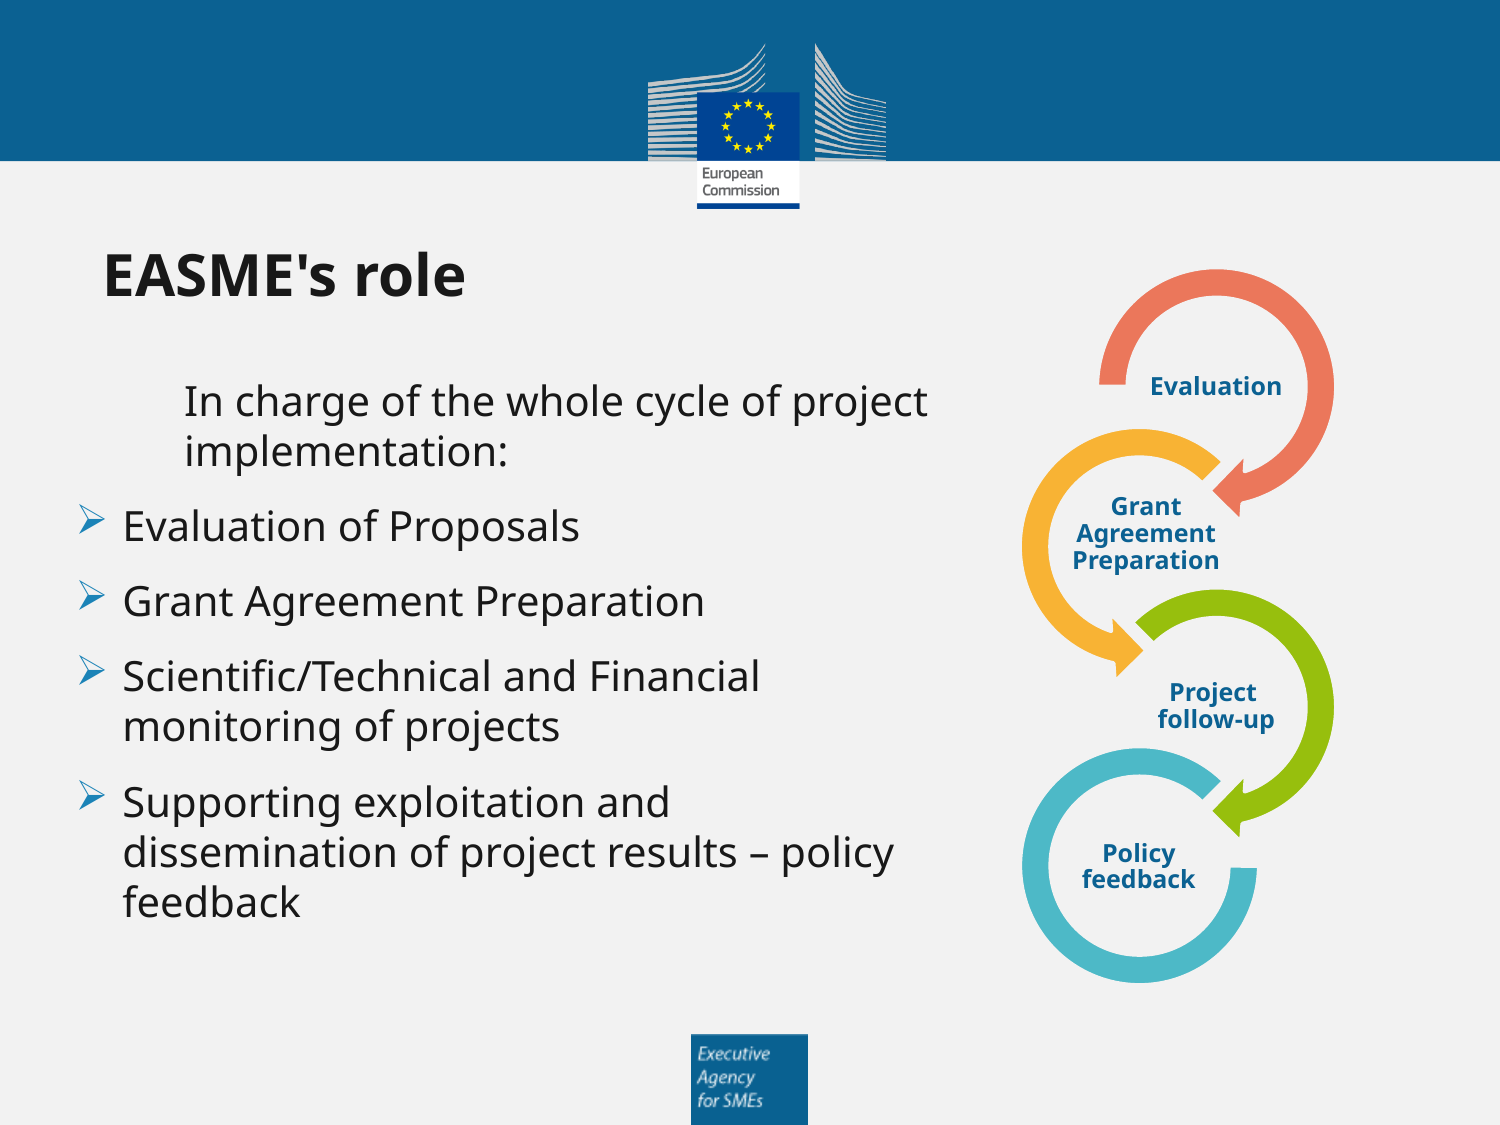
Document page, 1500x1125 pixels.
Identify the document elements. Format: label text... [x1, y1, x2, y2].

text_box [911, 247, 1444, 986]
picture [648, 43, 886, 209]
list In charge of the whole cycle of project implementation: Evaluation of Proposals Grant Agreement Preparation Scientific/Technical and Financial monitoring of projects Supporting exploitation and dissemination of project results – policy feedback [19, 367, 965, 1021]
picture [691, 1034, 808, 1125]
text_box EASME's role [87, 230, 965, 340]
